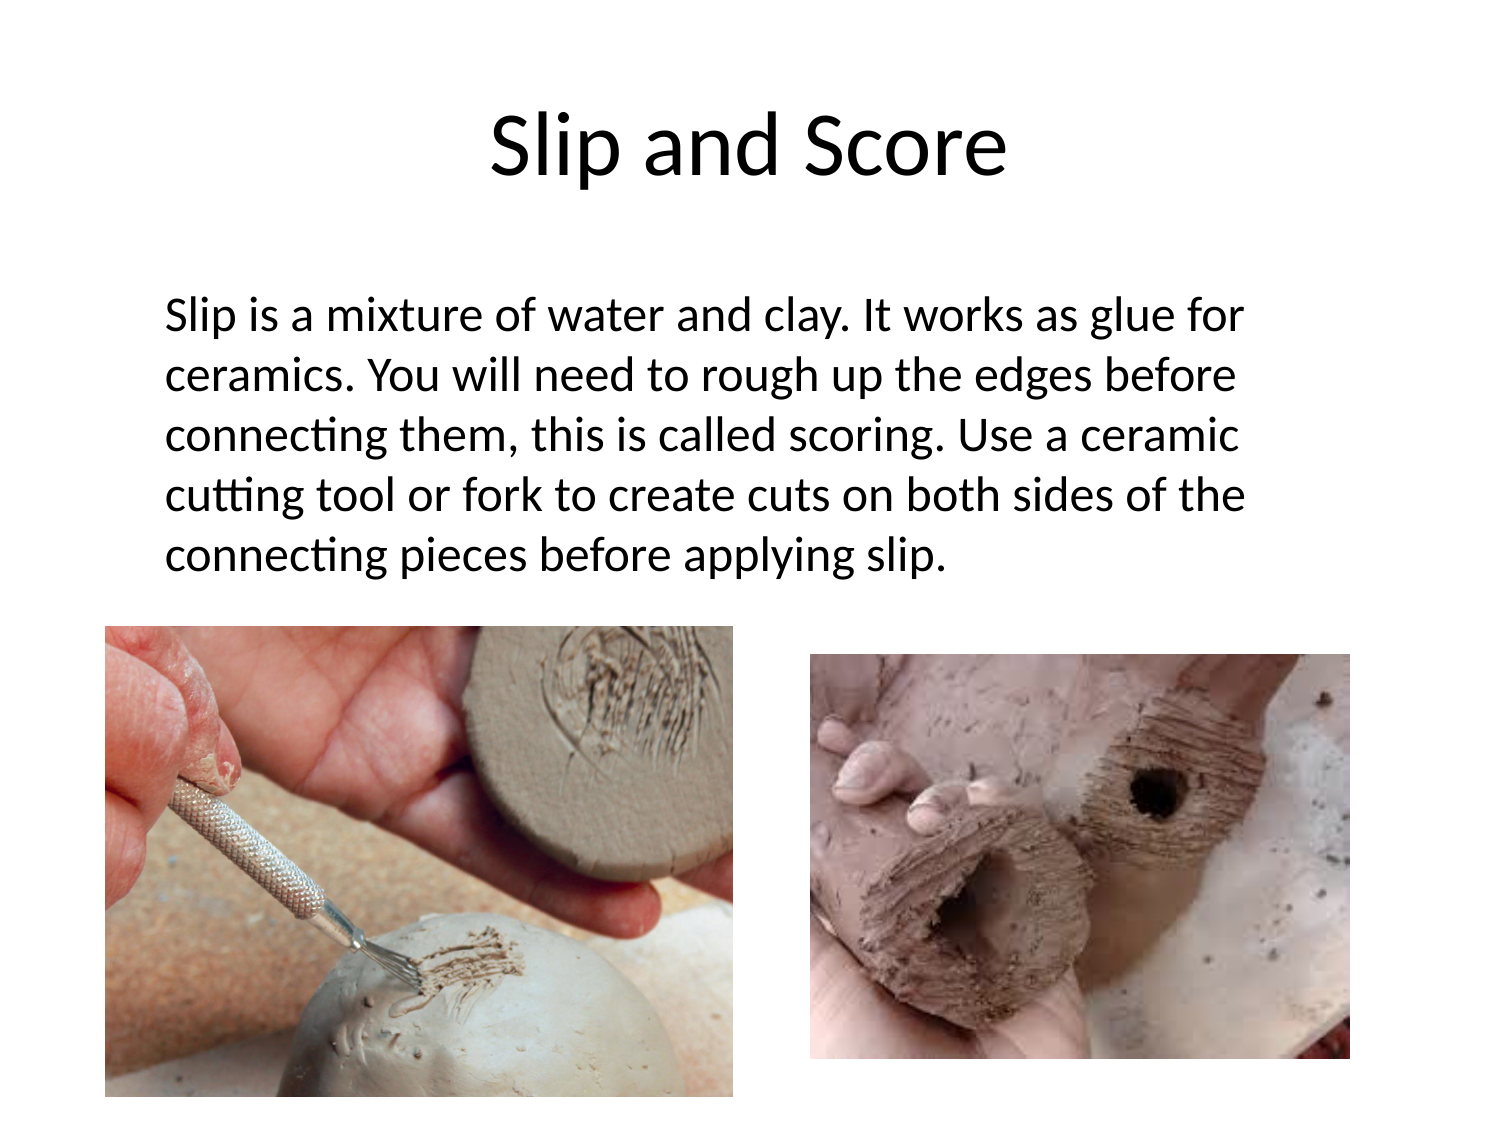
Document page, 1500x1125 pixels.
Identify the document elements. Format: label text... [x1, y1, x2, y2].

picture [104, 625, 733, 1097]
picture [809, 654, 1350, 1059]
title Slip and Score [75, 45, 1425, 233]
text_box Slip is a mixture of water and clay. It works as glue for ceramics. You will need to rough up the edges before connecting them, this is called scoring. Use a ceramic cutting tool or fork to create cuts on both sides of the connecting pieces before applying slip. [149, 274, 1350, 589]
